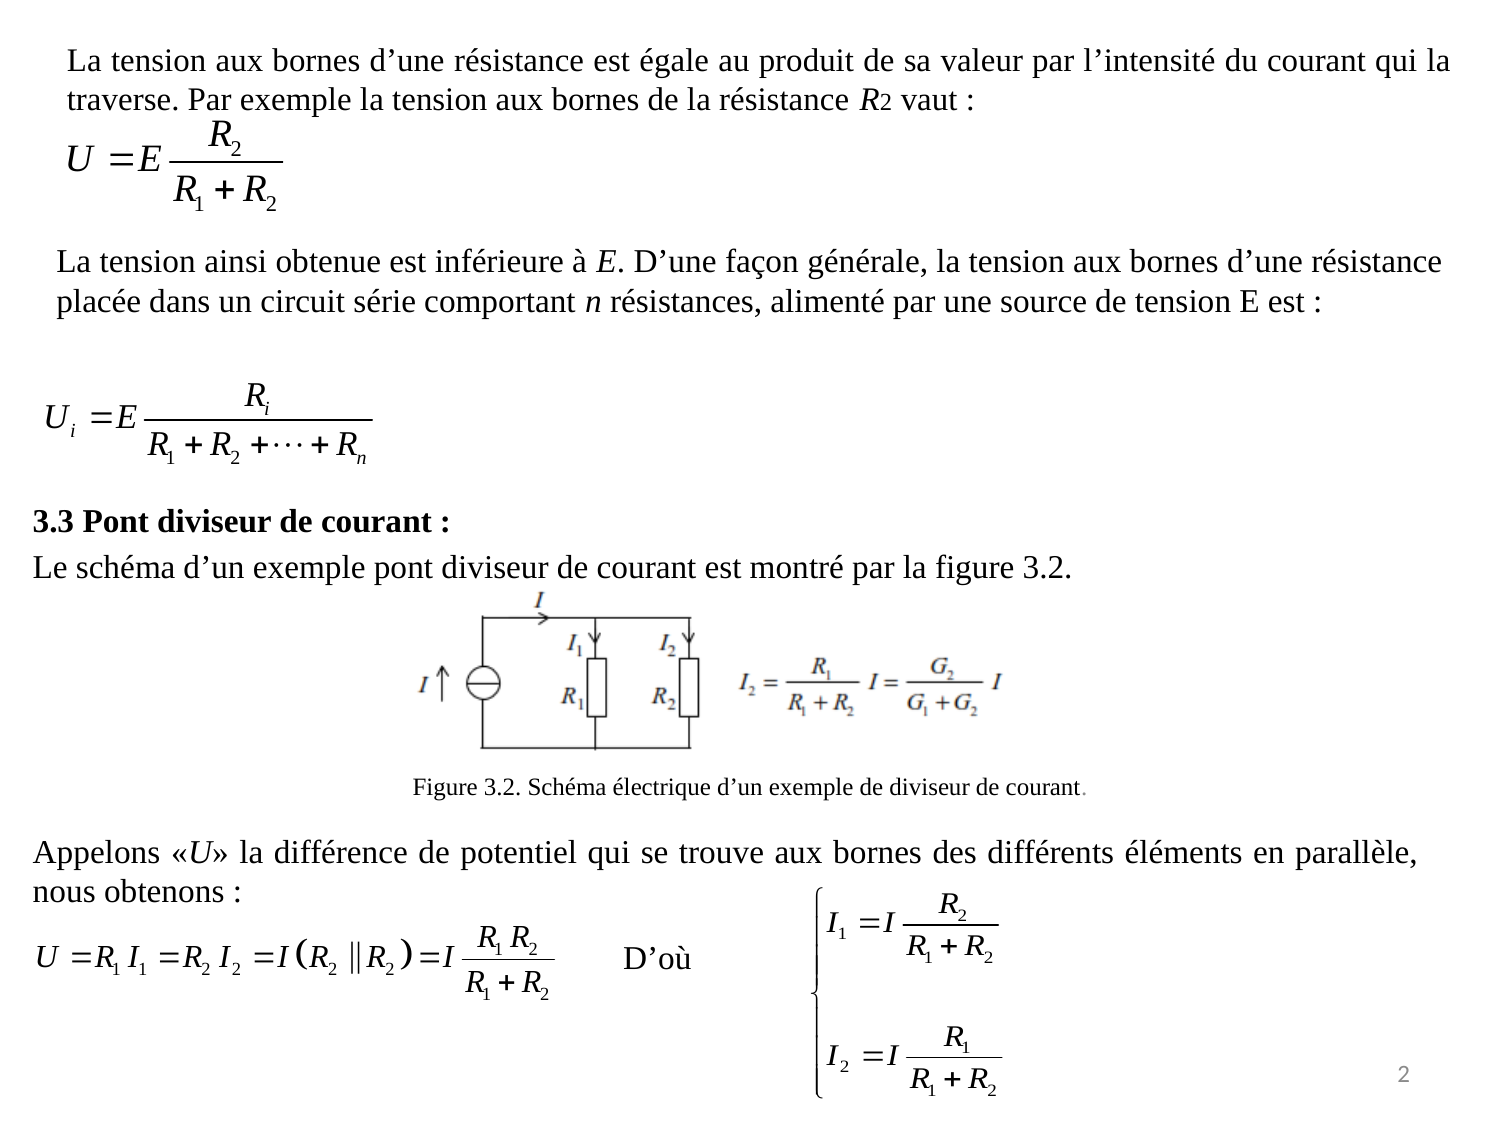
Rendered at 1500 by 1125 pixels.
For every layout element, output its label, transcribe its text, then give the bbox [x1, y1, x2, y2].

slide_number 2 [1074, 1042, 1425, 1103]
text_box D’où [608, 928, 727, 976]
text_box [40, 373, 381, 473]
subtitle La tension aux bornes d’une résistance est égale au produit de sa valeur par l’intensité du courant qui la traverse. Par exemple la tension aux bornes de la résistance R2 vaut : [51, 30, 1470, 126]
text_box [32, 916, 562, 1008]
text_box 3.3 Pont diviseur de courant : Le schéma d’un exemple pont diviseur de courant est montré par la figure 3.2. [17, 491, 1436, 598]
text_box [62, 109, 290, 221]
text_box Appelons «U» la différence de potentiel qui se trouve aux bornes des différents éléments en parallèle, nous obtenons : [17, 822, 1436, 917]
text_box Figure 3.2. Schéma électrique d’un exemple de diviseur de courant. [360, 763, 1140, 807]
picture [407, 585, 1007, 757]
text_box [796, 881, 1010, 1107]
text_box La tension ainsi obtenue est inférieure à E. D’une façon générale, la tension aux bornes d’une résistance placée dans un circuit série comportant n résistances, alimenté par une source de tension E est : [41, 231, 1459, 374]
